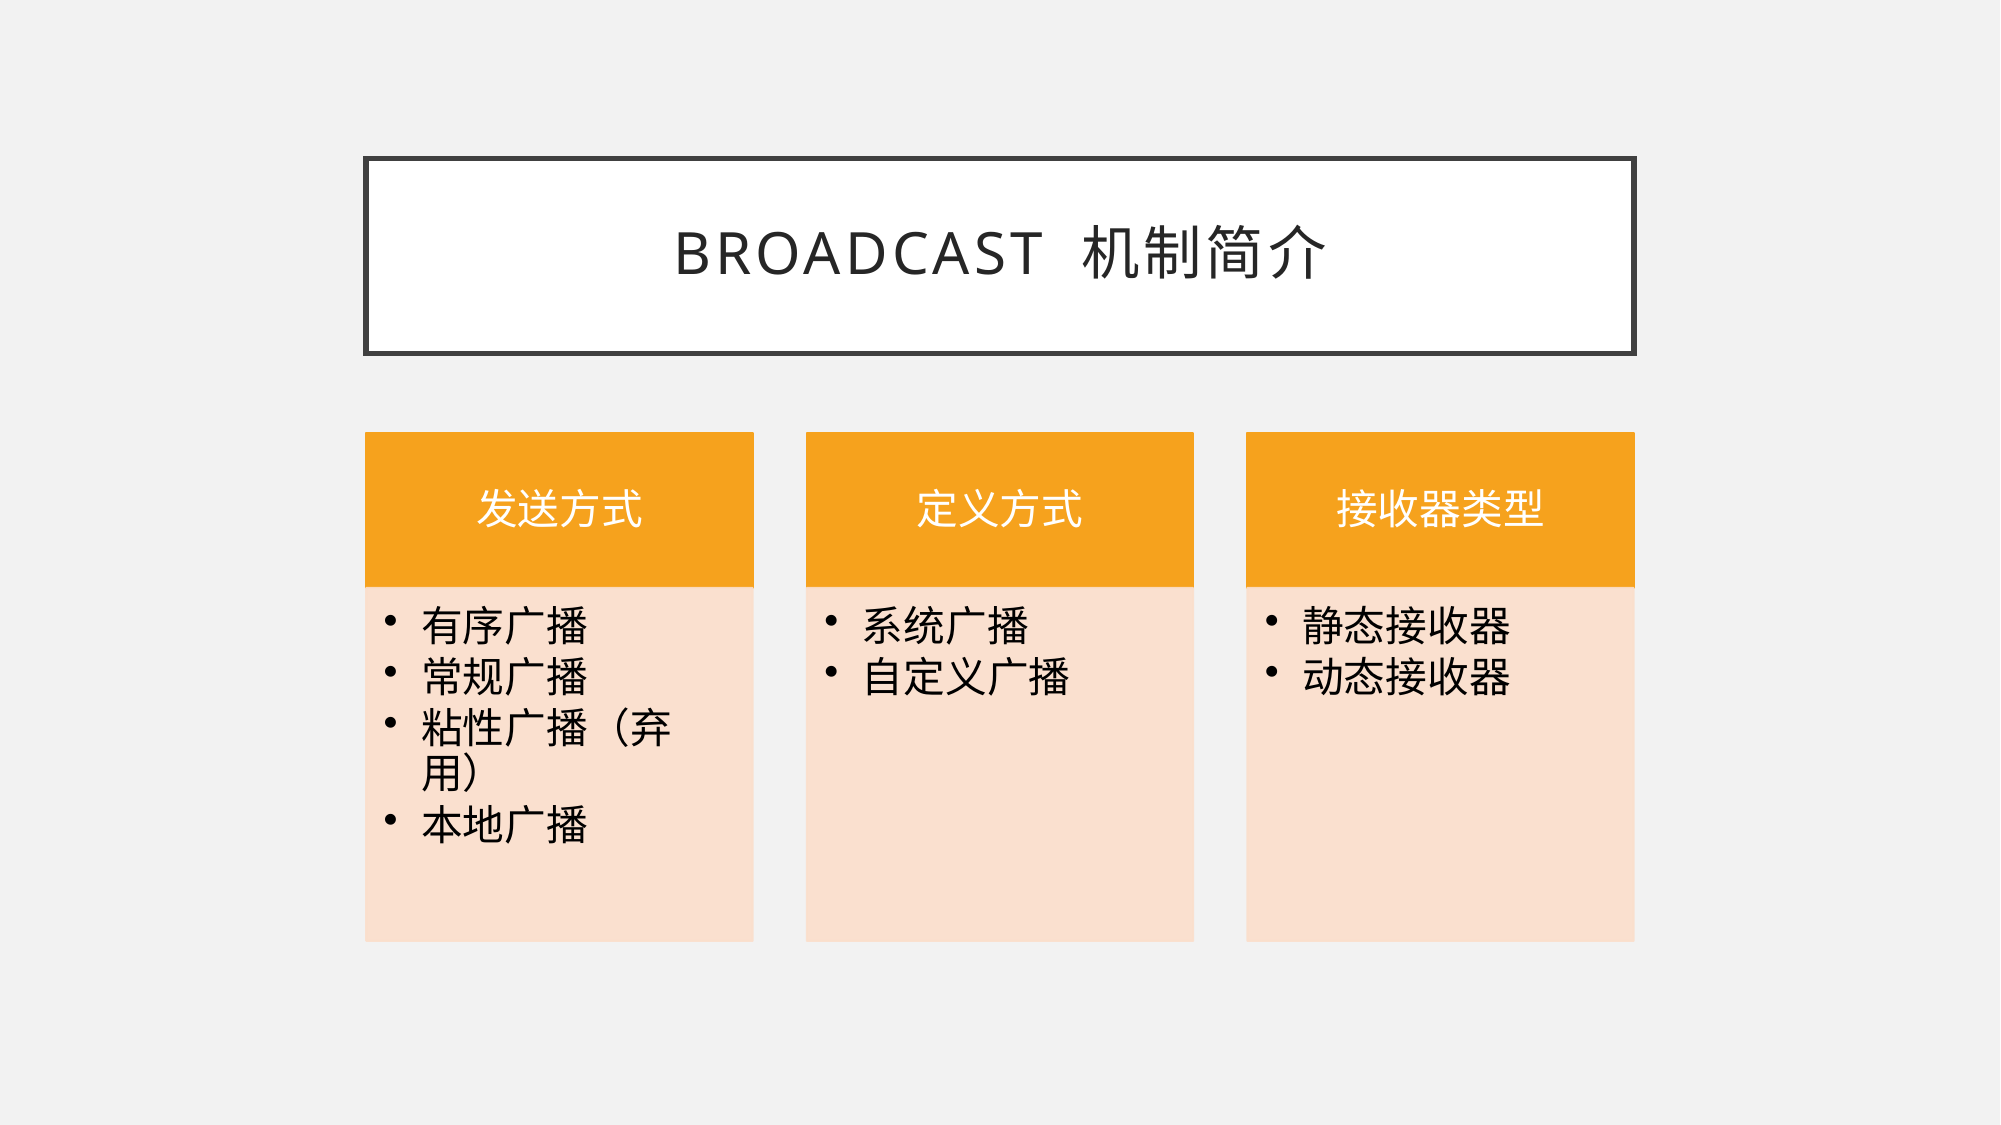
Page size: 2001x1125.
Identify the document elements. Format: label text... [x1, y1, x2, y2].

title Broadcast 机制简介 [363, 156, 1637, 356]
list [365, 432, 1635, 942]
